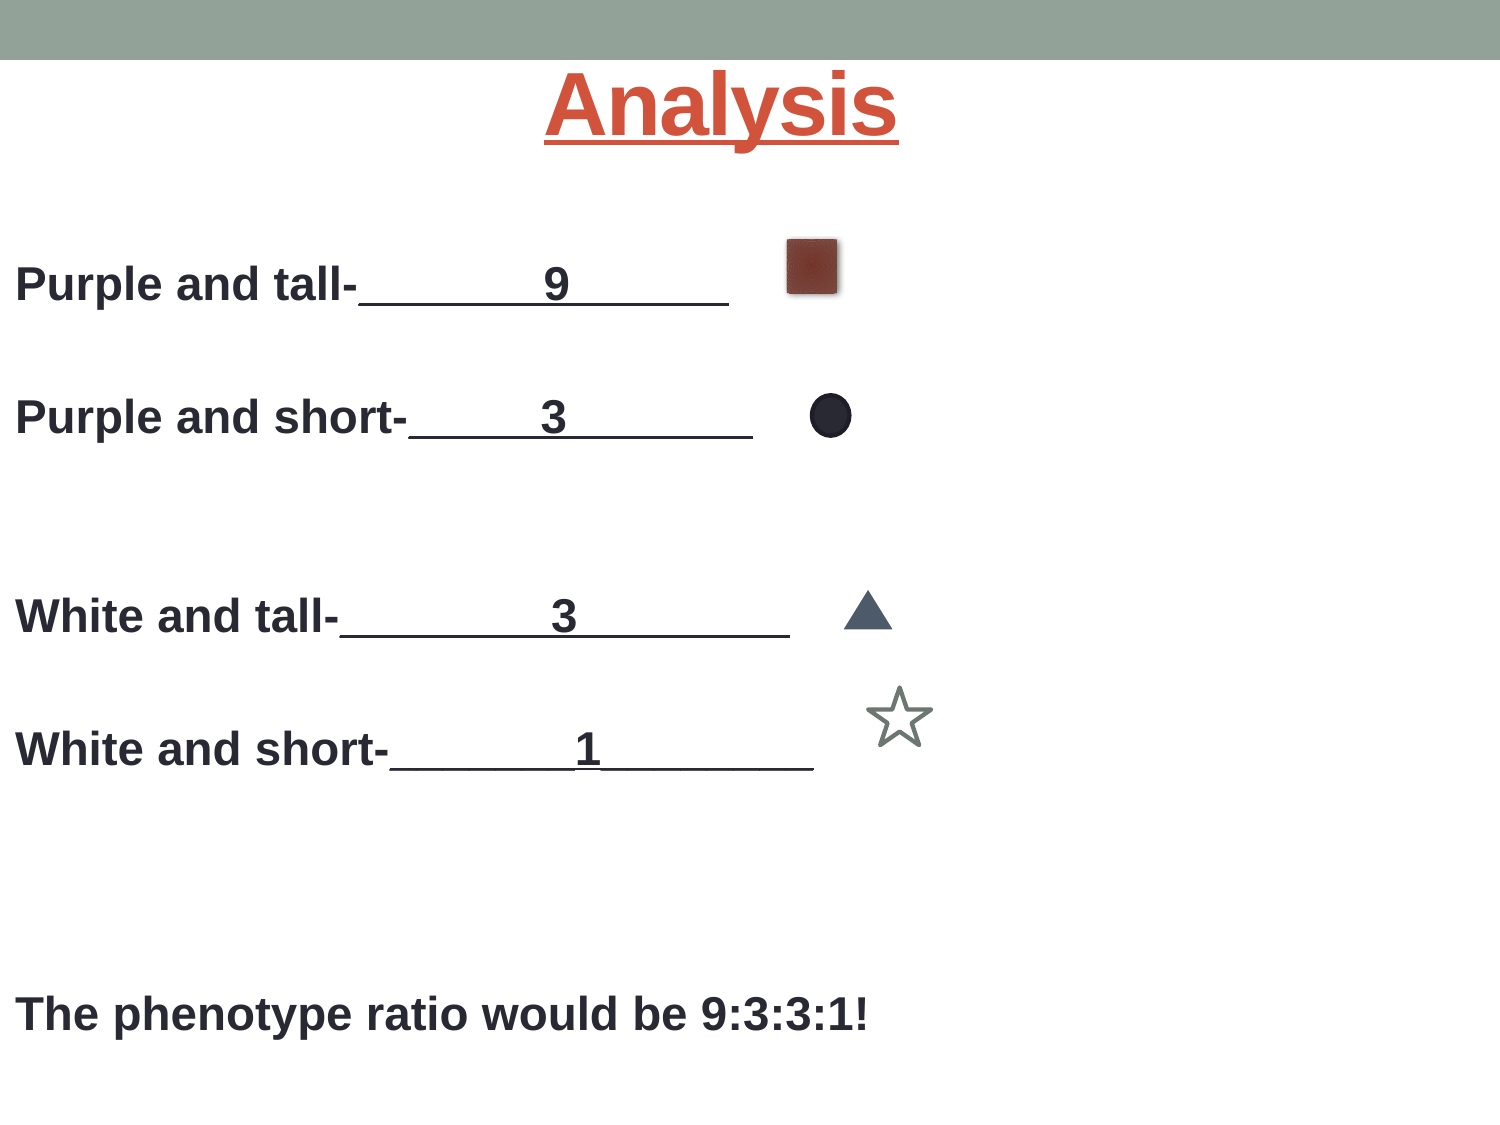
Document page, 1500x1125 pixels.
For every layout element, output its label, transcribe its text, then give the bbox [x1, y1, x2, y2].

text_box [833, 579, 903, 637]
text_box [786, 239, 837, 294]
list Purple and tall-_______9______ Purple and short-_____3_______ White and tall-________3________ White and short-_______1________ The phenotype ratio would be 9:3:3:1! [0, 75, 1500, 1125]
title Analysis [50, 37, 1393, 75]
text_box [809, 393, 852, 438]
text_box [866, 685, 934, 747]
